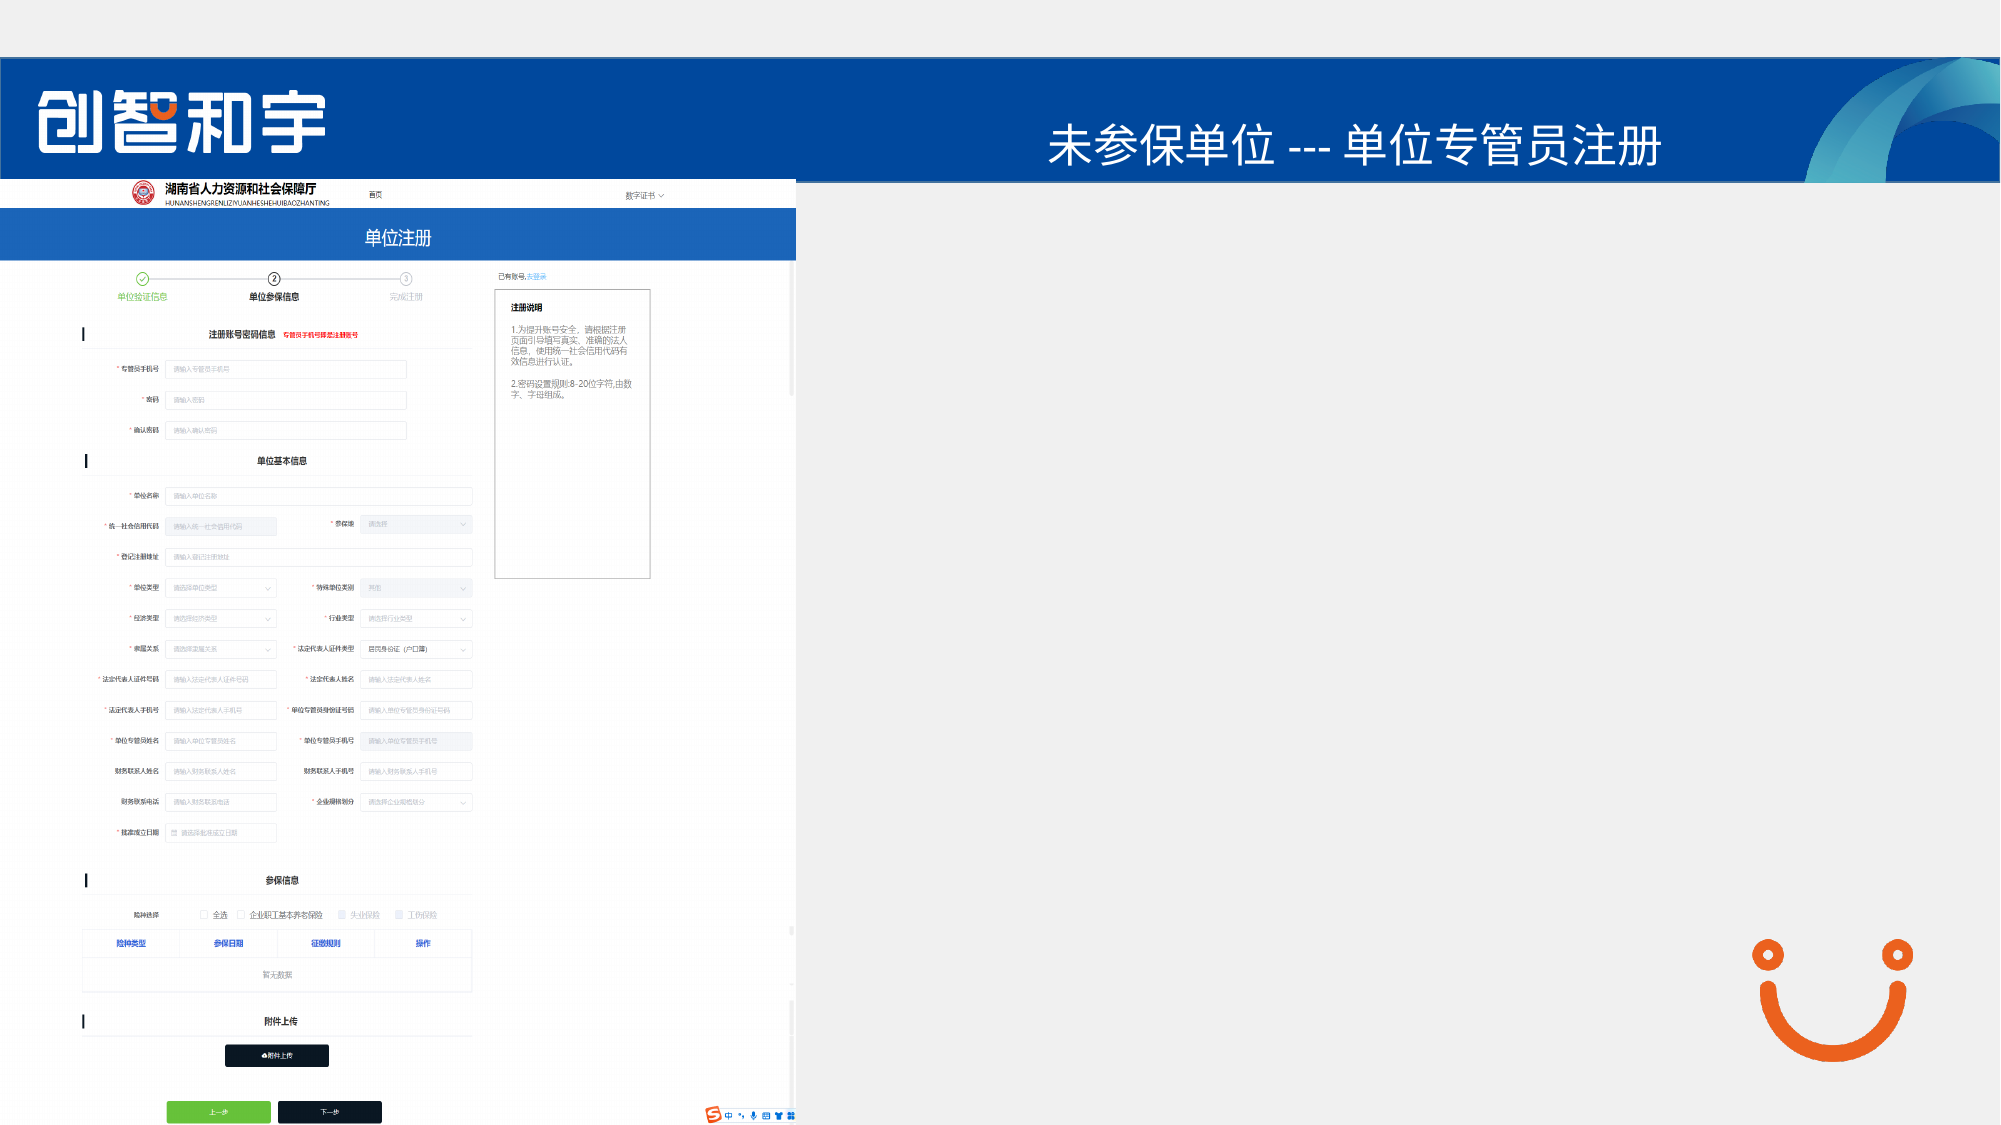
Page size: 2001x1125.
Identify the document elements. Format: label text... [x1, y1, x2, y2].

picture [0, 179, 796, 1125]
picture [1804, 57, 2000, 183]
picture [1752, 939, 1913, 1062]
picture [38, 90, 325, 153]
text_box 未参保单位---单位专管员注册 [1032, 81, 1893, 179]
